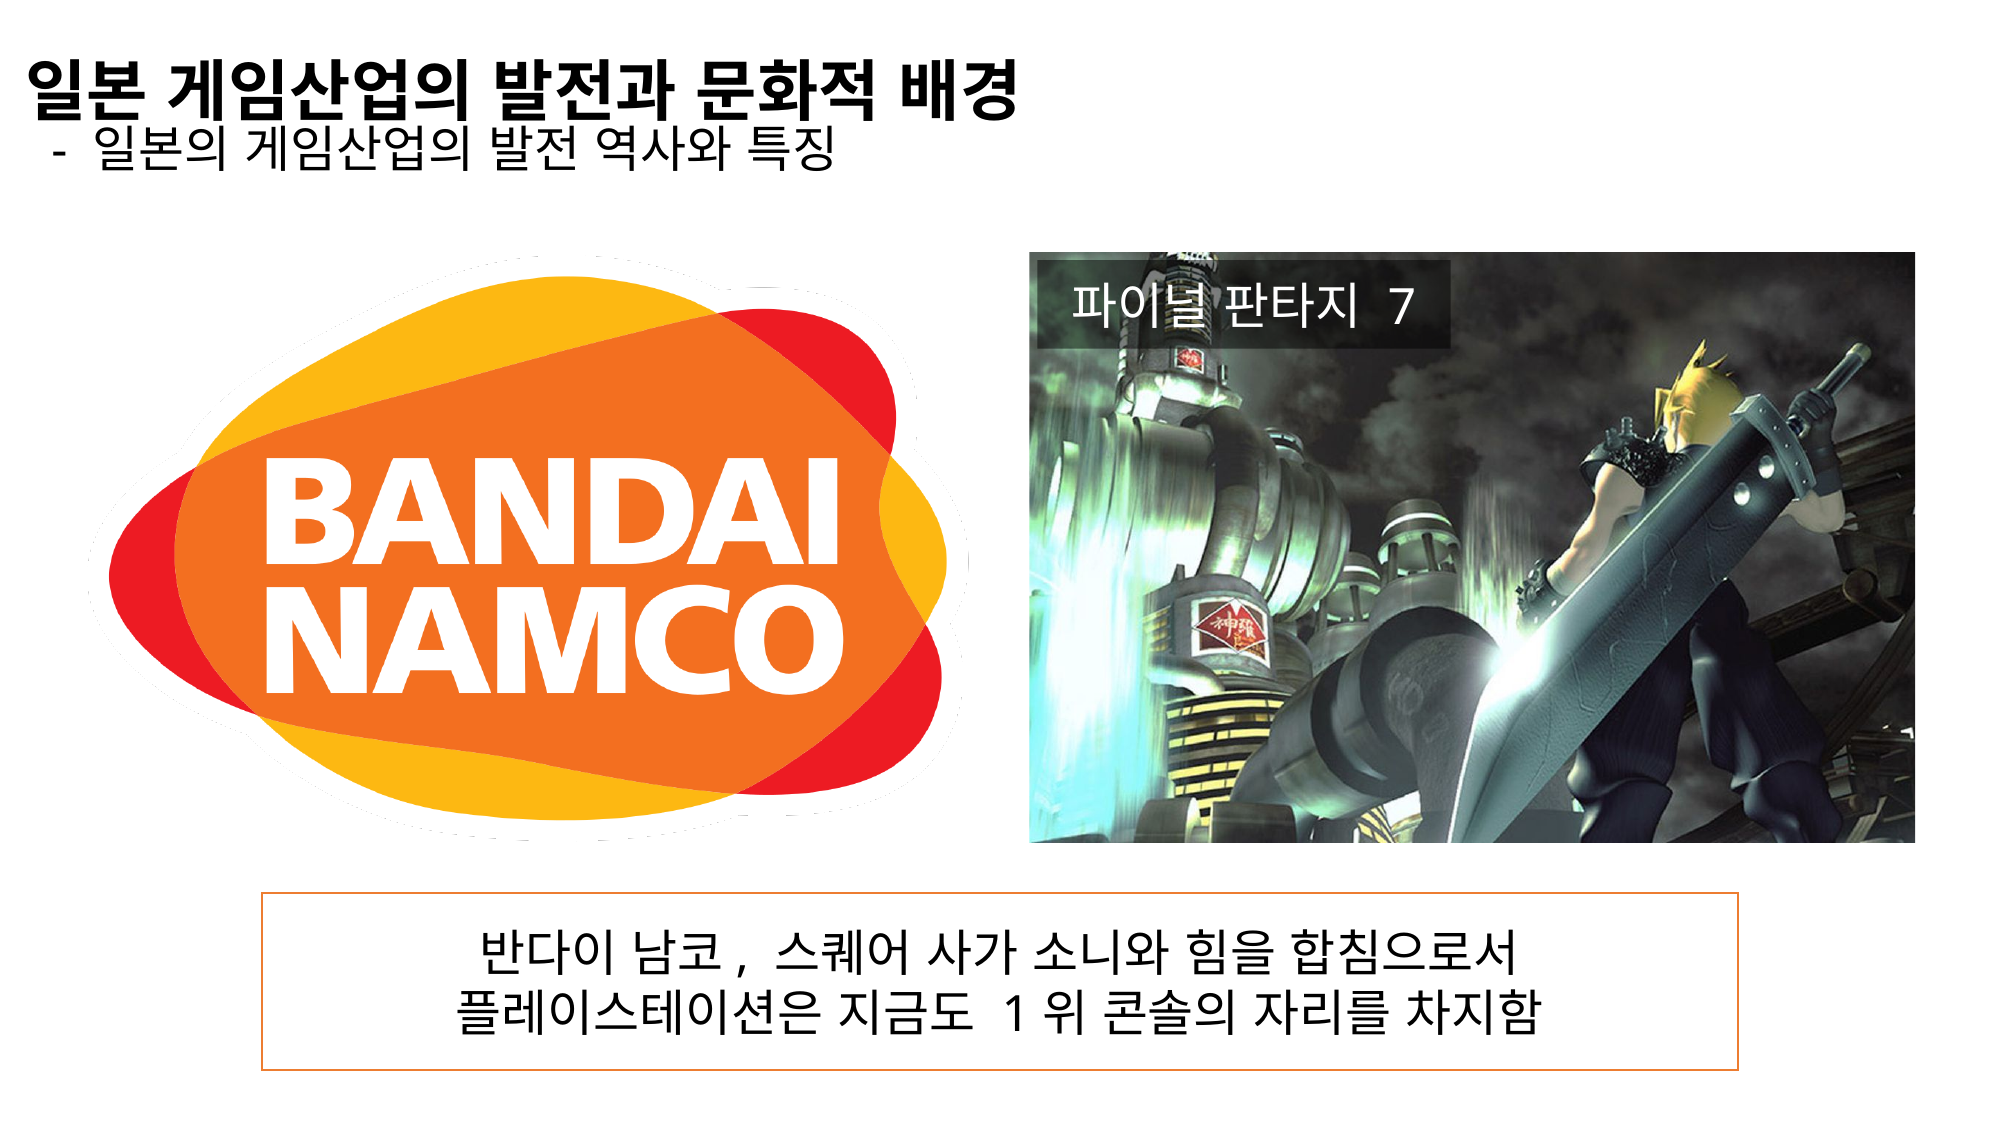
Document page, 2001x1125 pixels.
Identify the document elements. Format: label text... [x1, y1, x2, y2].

text_box 반다이 남코, 스퀘어 사가 소니와 힘을 합침으로서 플레이스테이션은 지금도 1위 콘솔의 자리를 차지함 [261, 892, 1739, 1071]
text_box [84, 251, 971, 844]
text_box - 일본의 게임산업의 발전 역사와 특징 [24, 117, 1975, 178]
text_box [1029, 252, 1916, 843]
text_box 일본 게임산업의 발전과 문화적 배경 [24, 28, 1975, 117]
